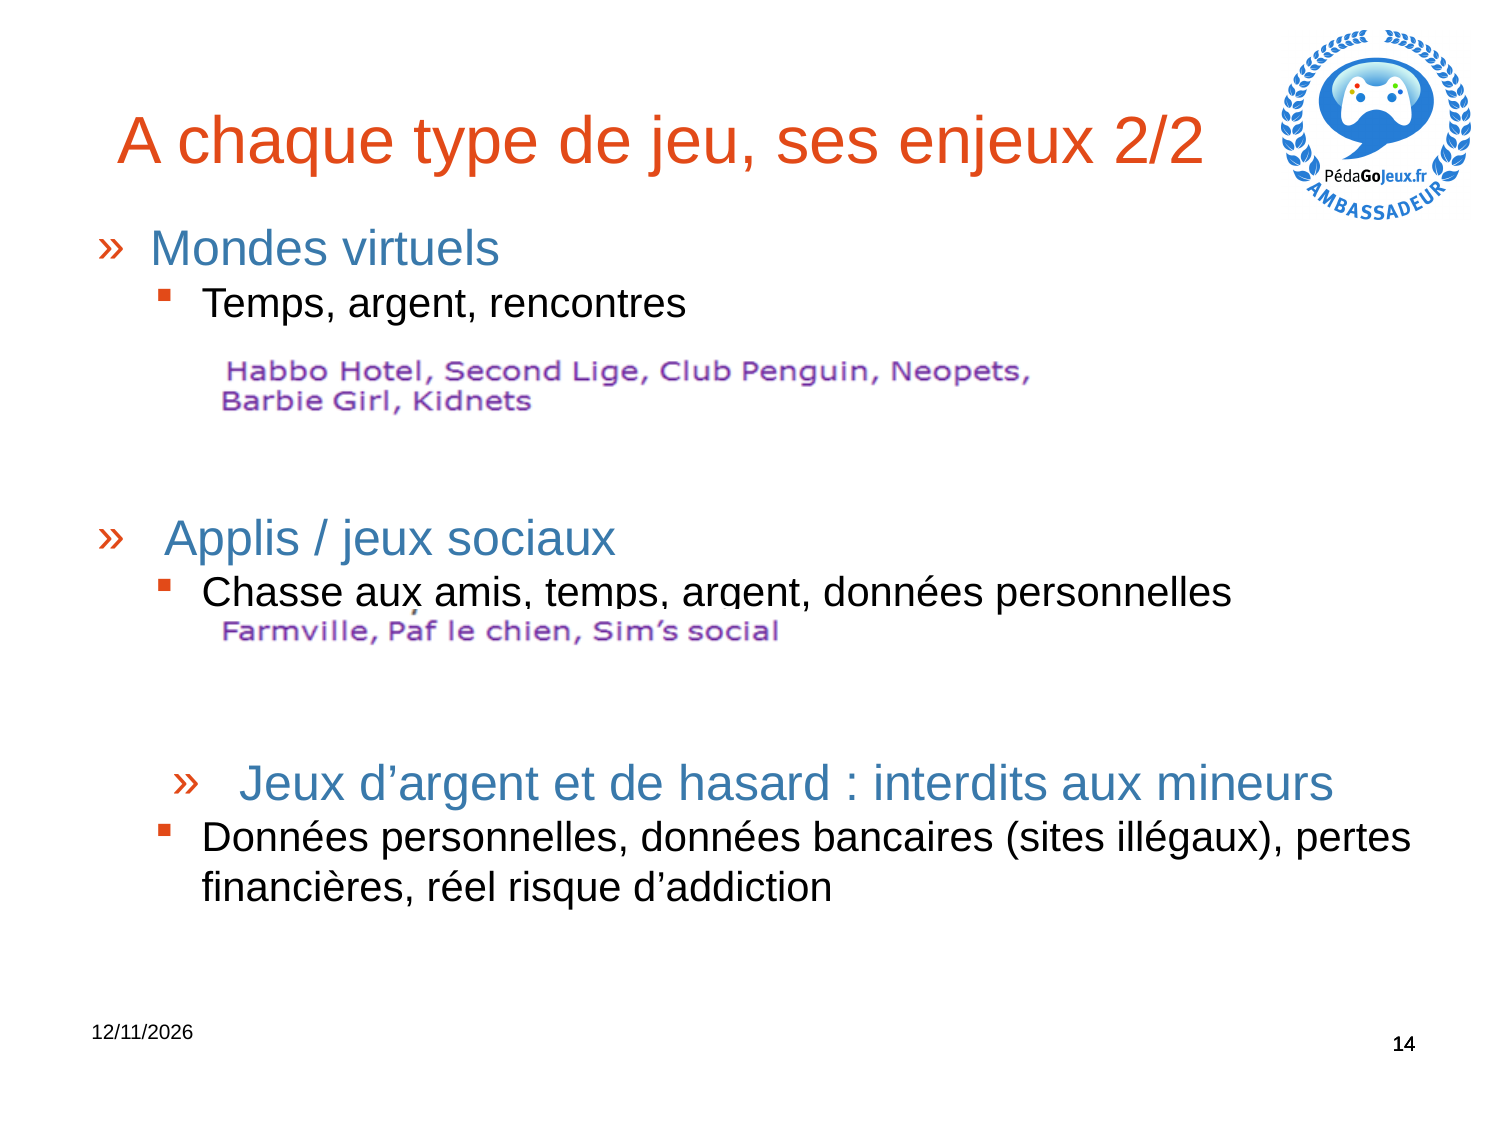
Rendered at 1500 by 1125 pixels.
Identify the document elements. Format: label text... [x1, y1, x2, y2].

text_box [76, 1023, 231, 1102]
list Mondes virtuels Temps, argent, rencontres Applis / jeux sociaux Chasse aux amis, temps, argent, données personnelles Jeux d’argent et de hasard : interdits aux mineurs Données personnelles, données bancaires (sites illégaux), pertes financières, réel risque d’addiction [64, 207, 1451, 1012]
title A chaque type de jeu, ses enjeux 2/2 [76, 42, 1249, 207]
text_box 14 [1328, 1023, 1431, 1102]
picture [1281, 30, 1471, 220]
picture [218, 349, 1044, 437]
picture [194, 609, 792, 684]
